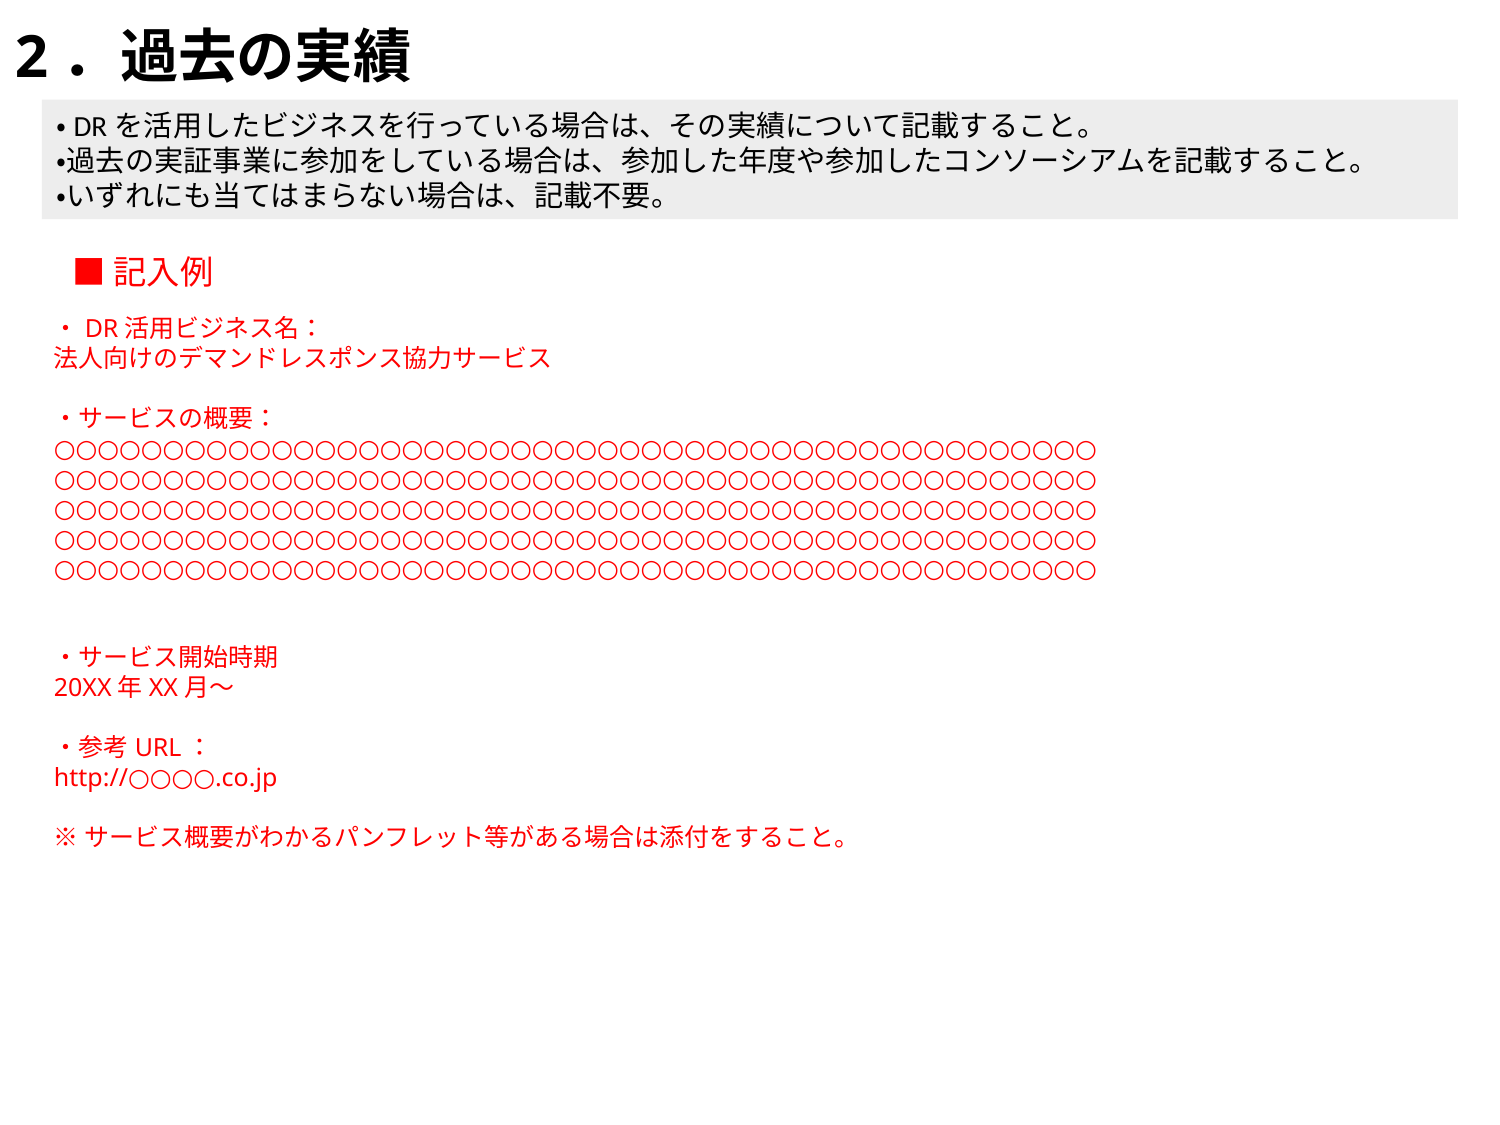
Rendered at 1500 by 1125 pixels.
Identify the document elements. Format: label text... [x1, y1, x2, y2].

text_box ・DR活用ビジネス名： 法人向けのデマンドレスポンス協力サービス ・サービスの概要： ○○○○○○○○○○○○○○○○○○○○○○○○○○○○○○○○○○○○○○○○○○○○○○○○ ○○○○○○○○○○○○○○○○○○○○○○○○○○○○○○○○○○○○○○○○○○○○○○○○ ○○○○○○○○○○○○○○○○○○○○○○○○○○○○○○○○○○○○○○○○○○○○○○○○ ○○○○○○○○○○○○○○○○○○○○○○○○○○○○○○○○○○○○○○○○○○○○○○○○ ○○○○○○○○○○○○○○○○○○○○○○○○○○○○○○○○○○○○○○○○○○○○○○○○ ・サービス開始時期 20XX年XX月～ ・参考URL： http://○○○○.co.jp ※サービス概要がわかるパンフレット等がある場合は添付をすること。 [39, 305, 1456, 874]
text_box 2．過去の実績 [0, 17, 1500, 100]
text_box ■記入例 [57, 244, 373, 299]
text_box ・DRを活用したビジネスを行っている場合は、その実績について記載すること。 ・過去の実証事業に参加をしている場合は、参加した年度や参加したコンソーシアムを記載すること。 ・いずれにも当てはまらない場合は、記載不要。 [41, 99, 1458, 220]
